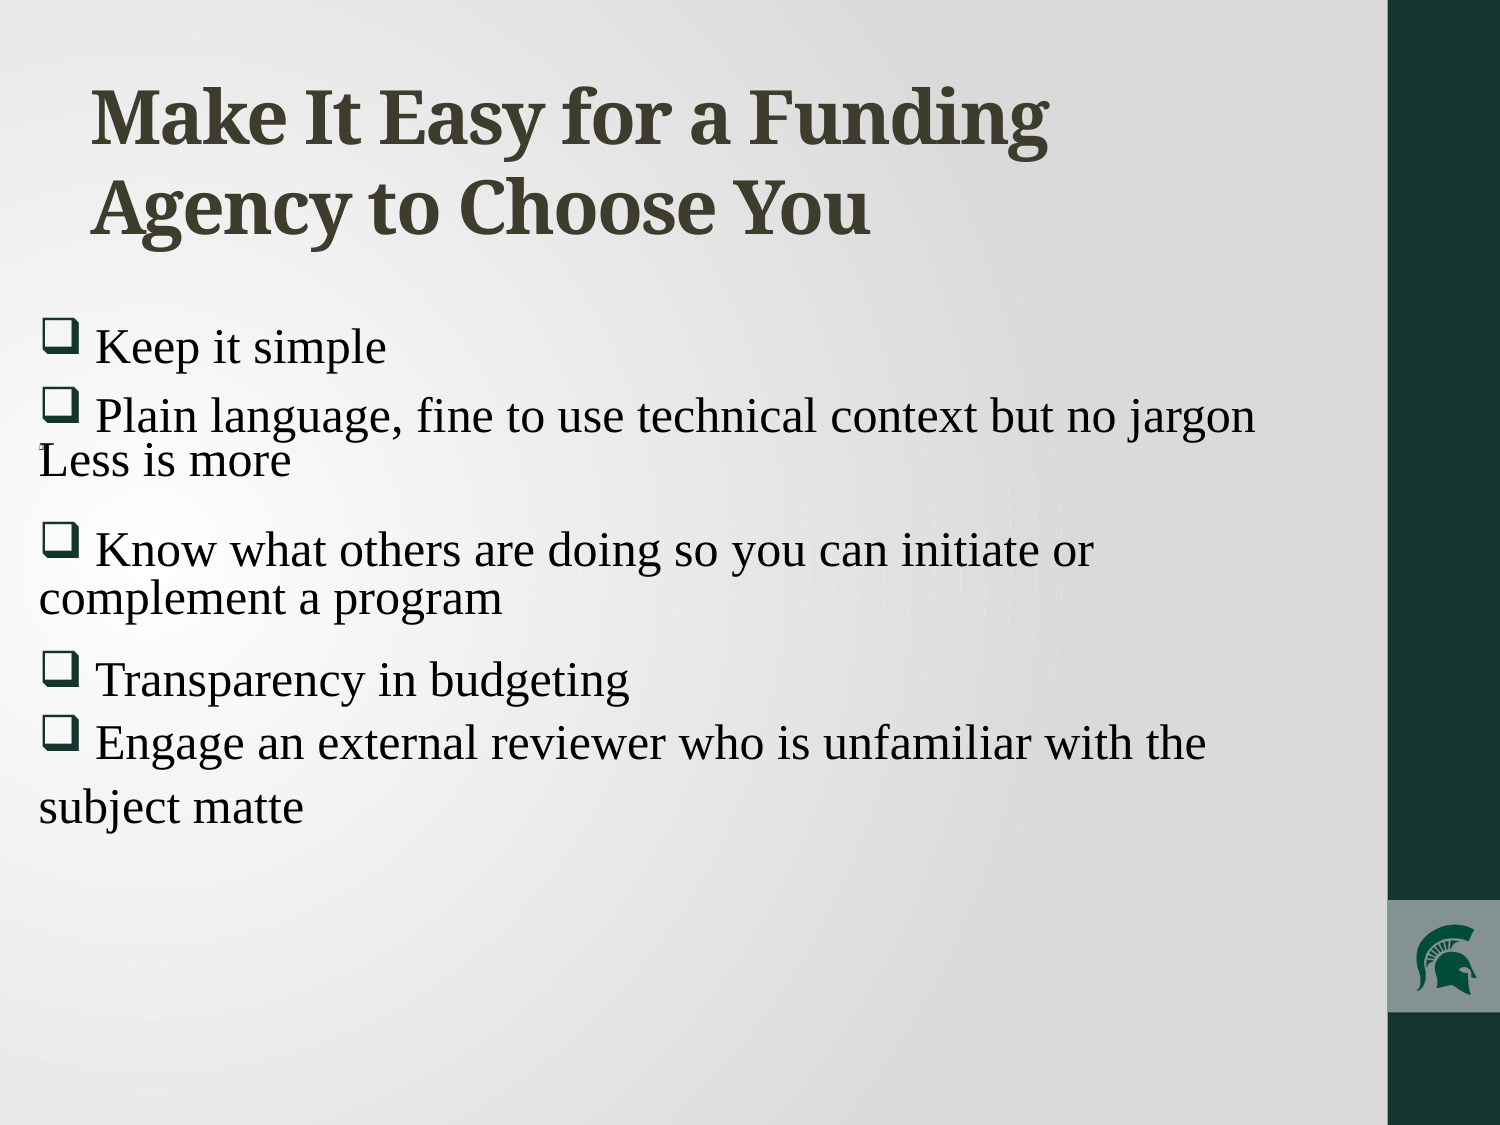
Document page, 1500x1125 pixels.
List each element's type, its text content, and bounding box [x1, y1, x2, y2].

title Make It Easy for a Funding Agency to Choose You [75, 45, 1325, 145]
list Keep it simple Plain language, fine to use technical context but no jargon Less is more Know what others are doing so you can initiate or complement a program Transparency in budgeting Engage an external reviewer who is unfamiliar with the subject matte [23, 291, 1274, 1079]
